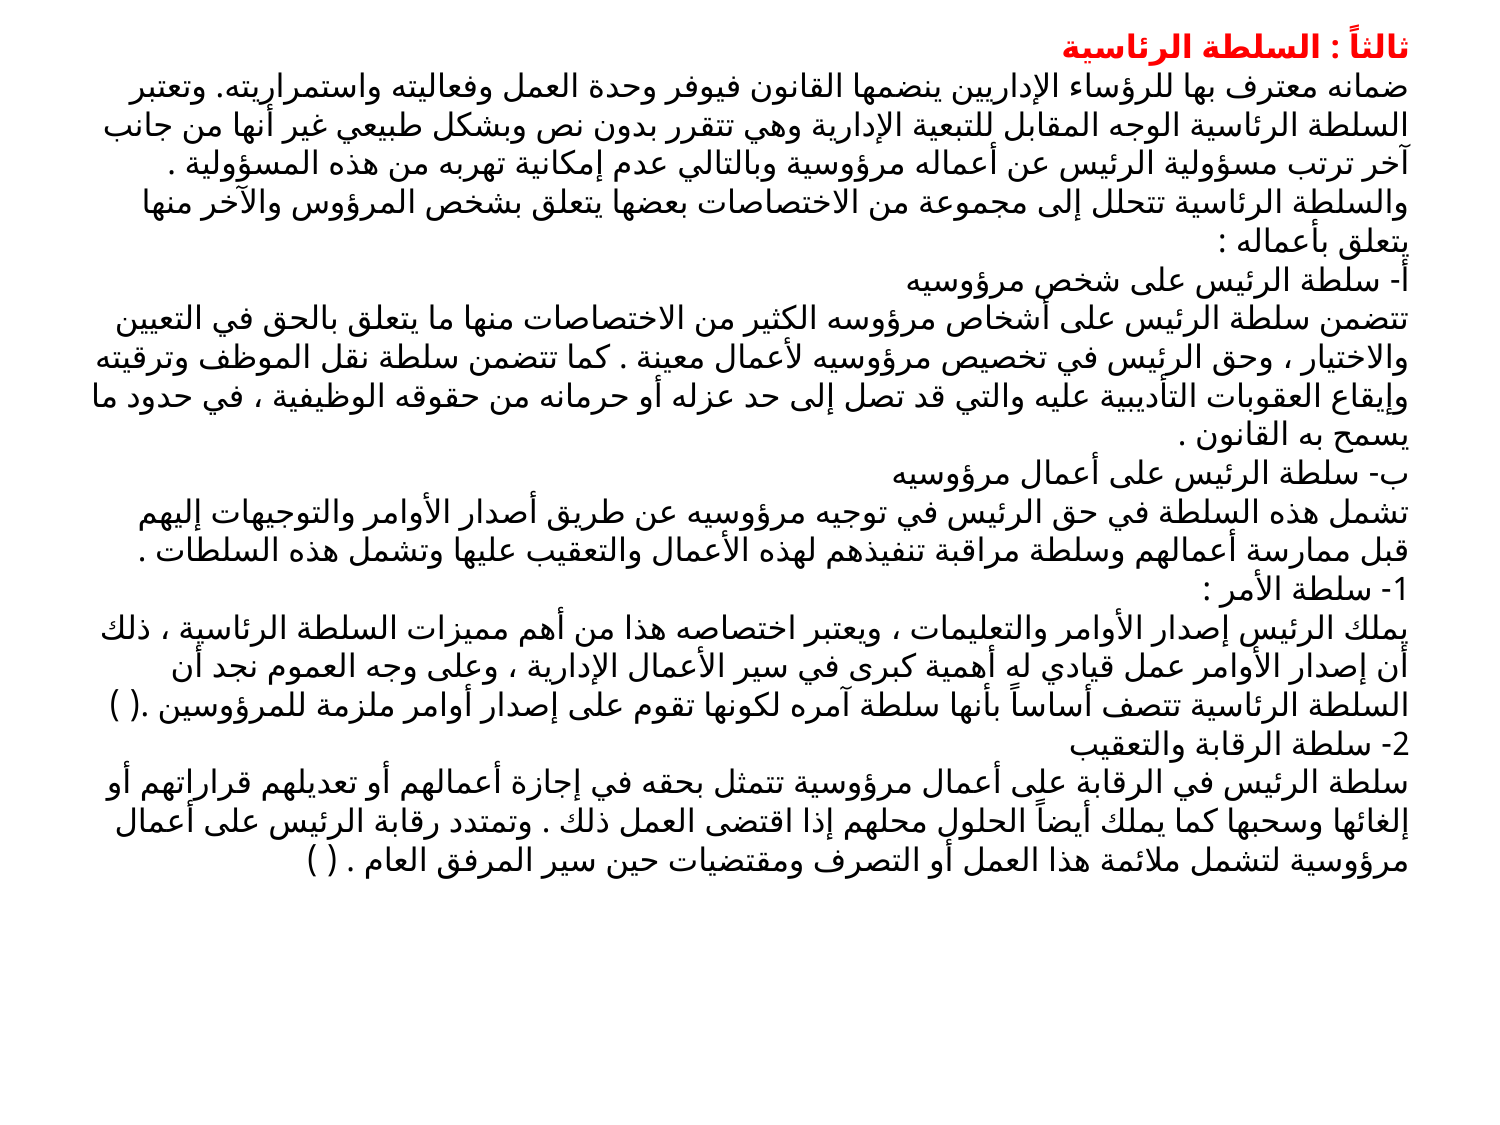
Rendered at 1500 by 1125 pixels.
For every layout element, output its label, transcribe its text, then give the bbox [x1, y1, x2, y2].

list ثالثاً : السلطة الرئاسية ضمانه معترف بها للرؤساء الإداريين ينضمها القانون فيوفر وحدة العمل وفعاليته واستمراريته. وتعتبر السلطة الرئاسية الوجه المقابل للتبعية الإدارية وهي تتقرر بدون نص وبشكل طبيعي غير أنها من جانب آخر ترتب مسؤولية الرئيس عن أعماله مرؤوسية وبالتالي عدم إمكانية تهربه من هذه المسؤولية . والسلطة الرئاسية تتحلل إلى مجموعة من الاختصاصات بعضها يتعلق بشخص المرؤوس والآخر منها يتعلق بأعماله : أ- سلطة الرئيس على شخص مرؤوسيه تتضمن سلطة الرئيس على أشخاص مرؤوسه الكثير من الاختصاصات منها ما يتعلق بالحق في التعيين والاختيار ، وحق الرئيس في تخصيص مرؤوسيه لأعمال معينة . كما تتضمن سلطة نقل الموظف وترقيته وإيقاع العقوبات التأديبية عليه والتي قد تصل إلى حد عزله أو حرمانه من حقوقه الوظيفية ، في حدود ما يسمح به القانون . ب- سلطة الرئيس على أعمال مرؤوسيه تشمل هذه السلطة في حق الرئيس في توجيه مرؤوسيه عن طريق أصدار الأوامر والتوجيهات إليهم قبل ممارسة أعمالهم وسلطة مراقبة تنفيذهم لهذه الأعمال والتعقيب عليها وتشمل هذه السلطات . 1- سلطة الأمر : يملك الرئيس إصدار الأوامر والتعليمات ، ويعتبر اختصاصه هذا من أهم مميزات السلطة الرئاسية ، ذلك أن إصدار الأوامر عمل قيادي له أهمية كبرى في سير الأعمال الإدارية ، وعلى وجه العموم نجد أن السلطة الرئاسية تتصف أساساً بأنها سلطة آمره لكونها تقوم على إصدار أوامر ملزمة للمرؤوسين .( ) 2- سلطة الرقابة والتعقيب سلطة الرئيس في الرقابة على أعمال مرؤوسية تتمثل بحقه في إجازة أعمالهم أو تعديلهم قراراتهم أو إلغائها وسحبها كما يملك أيضاً الحلول محلهم إذا اقتضى العمل ذلك . وتمتدد رقابة الرئيس على أعمال مرؤوسية لتشمل ملائمة هذا العمل أو التصرف ومقتضيات حين سير المرفق العام . ( ) [75, 19, 1425, 1005]
